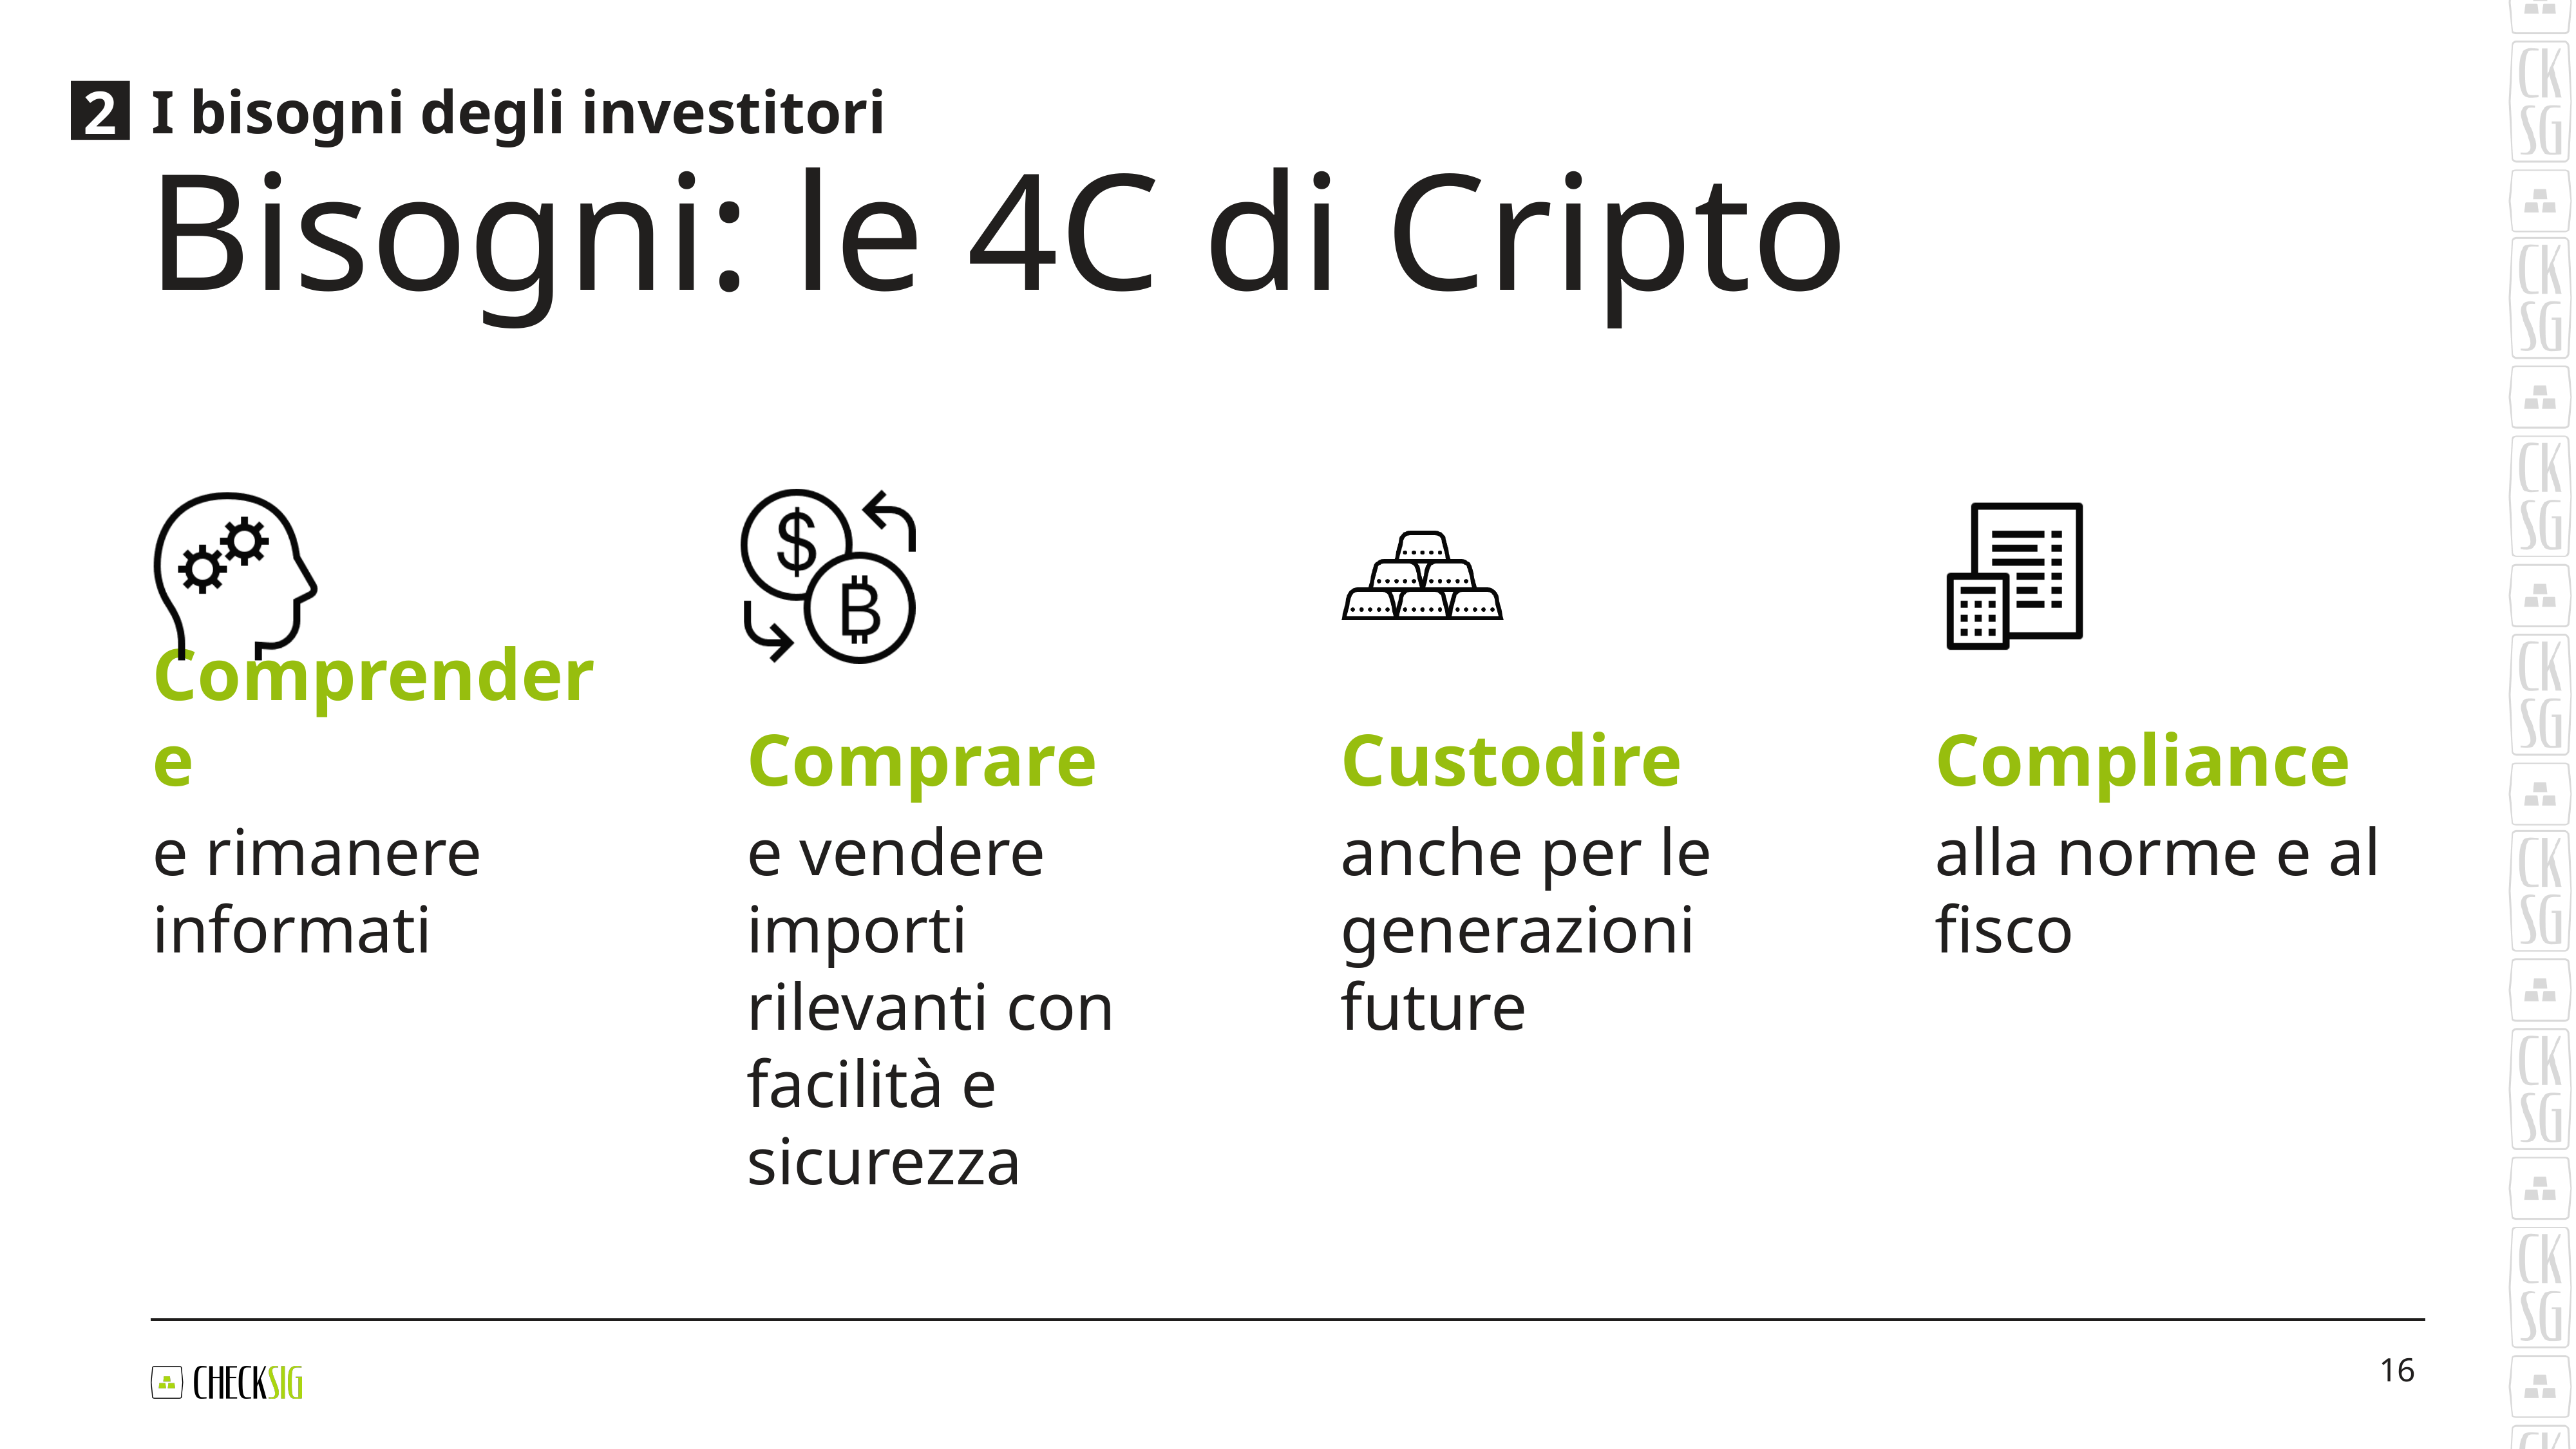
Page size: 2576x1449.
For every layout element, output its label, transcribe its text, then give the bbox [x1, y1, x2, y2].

text_box 2 [71, 80, 130, 140]
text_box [1335, 489, 1823, 1051]
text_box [146, 489, 634, 973]
title Bisogni: le 4C di Cripto [142, 89, 2463, 327]
picture [151, 1366, 302, 1399]
slide_number 16 [2345, 547, 2421, 1399]
text_box I bisogni degli investitori [142, 68, 2280, 153]
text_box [741, 489, 1228, 1129]
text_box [1929, 489, 2416, 973]
